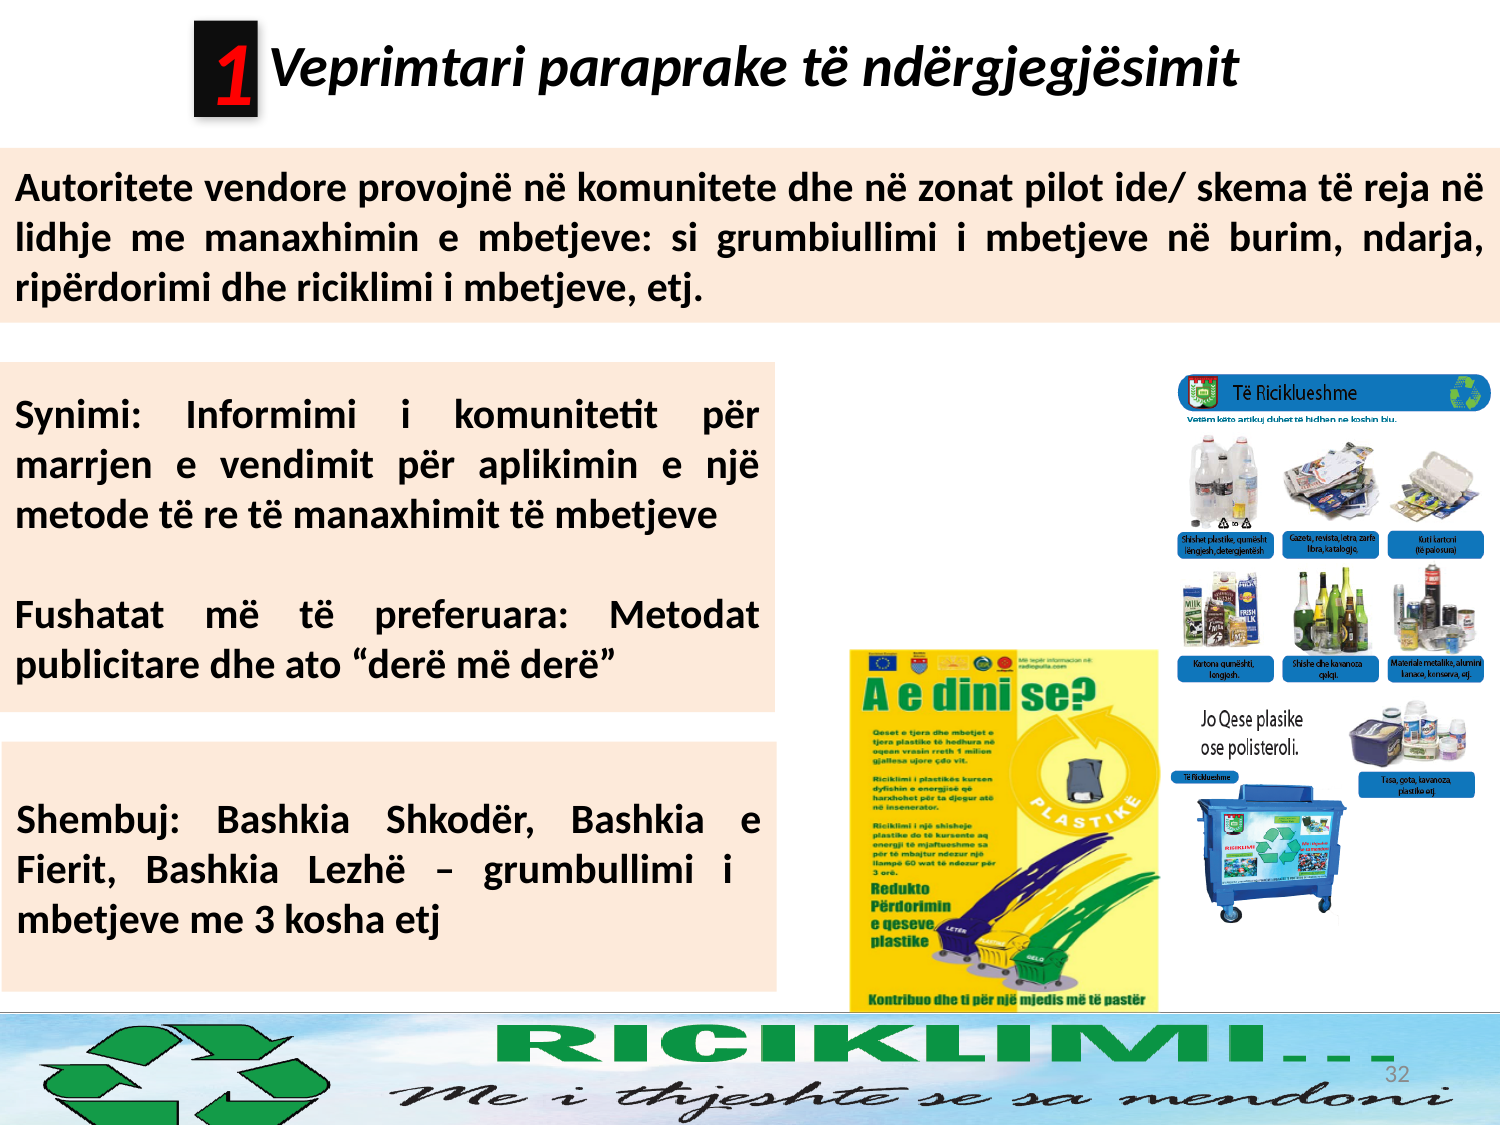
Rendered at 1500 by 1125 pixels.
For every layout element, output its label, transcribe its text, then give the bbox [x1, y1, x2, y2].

text_box Synimi: Informimi i komunitetit për marrjen e vendimit për aplikimin e një metode të re të manaxhimit të mbetjeve Fushatat më të preferuara: Metodat publicitare dhe ato “derë më derë” [0, 360, 777, 714]
picture [0, 649, 1500, 1125]
picture [1170, 362, 1496, 926]
text_box Shembuj: Bashkia Shkodër, Bashkia e Fierit, Bashkia Lezhë – grumbullimi i mbetjeve me 3 kosha etj [0, 740, 779, 994]
text_box 1 [192, 18, 260, 119]
text_box Veprimtari paraprake të ndërgjegjësimit [0, 0, 1500, 139]
text_box Autoritete vendore provojnë në komunitete dhe në zonat pilot ide/ skema të reja në lidhje me manaxhimin e mbetjeve: si grumbiullimi i mbetjeve në burim, ndarja, ripërdorimi dhe riciklimi i mbetjeve, etj. [0, 146, 1500, 325]
